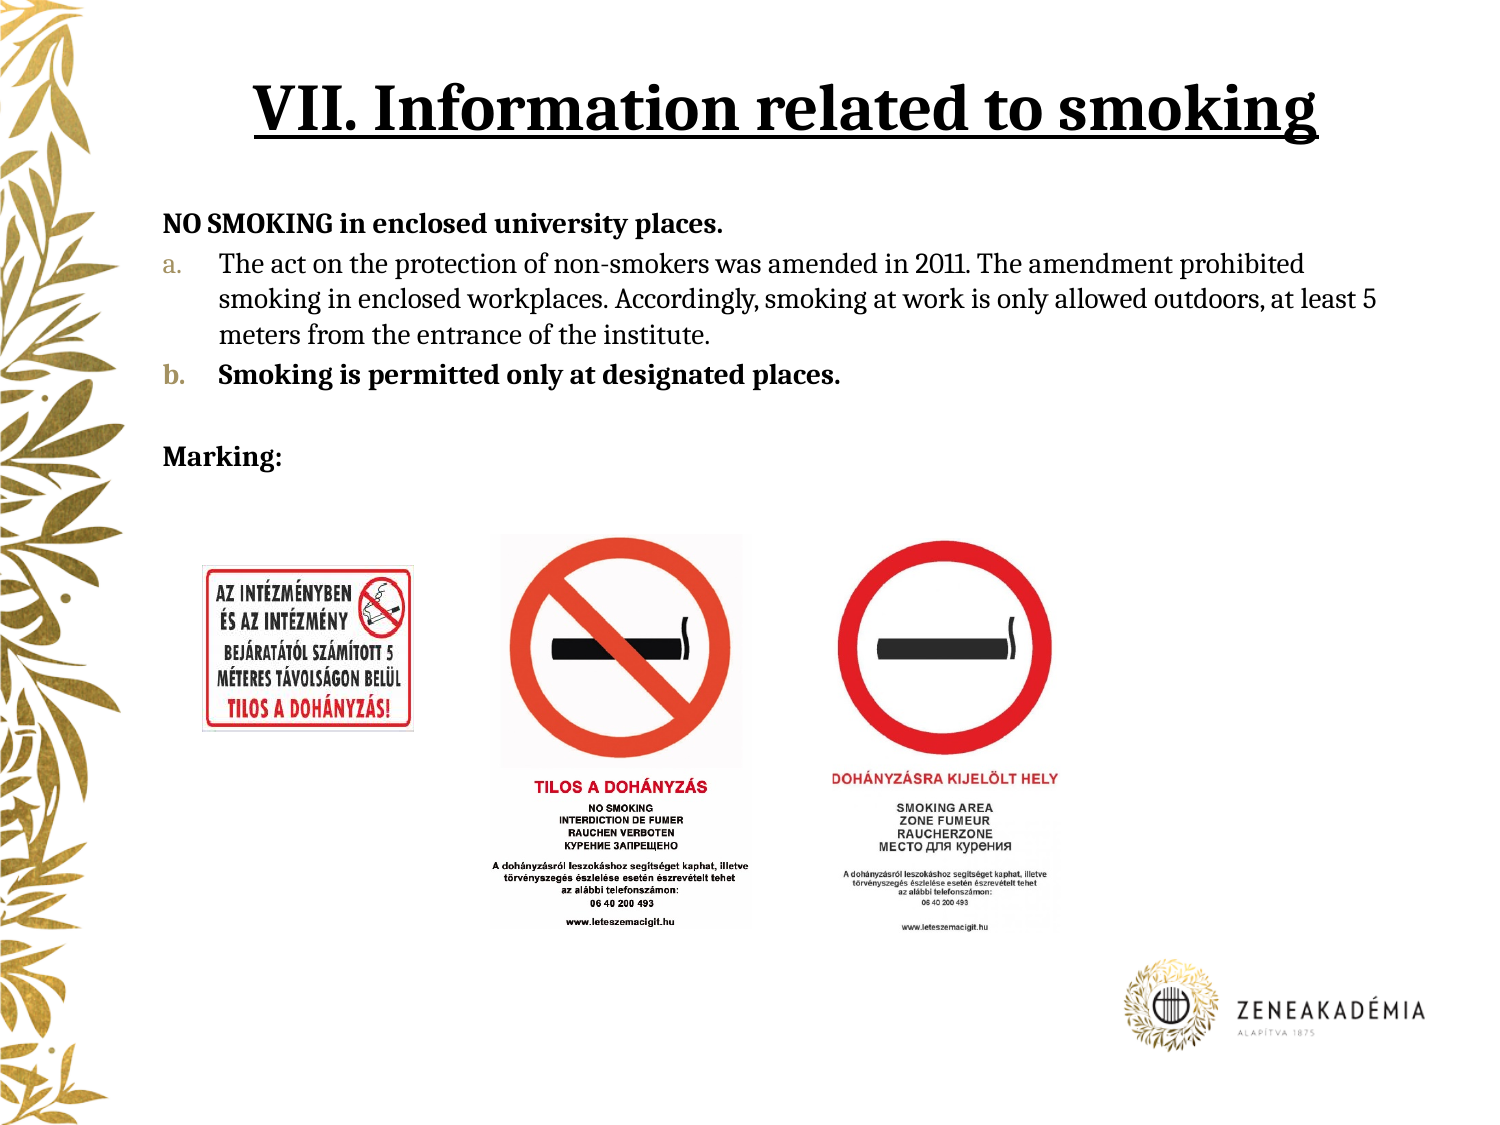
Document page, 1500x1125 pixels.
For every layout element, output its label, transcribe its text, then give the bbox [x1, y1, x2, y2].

picture [0, 0, 1500, 1125]
list NO SMOKING in enclosed university places. The act on the protection of non-smokers was amended in 2011. The amendment prohibited smoking in enclosed workplaces. Accordingly, smoking at work is only allowed outdoors, at least 5 meters from the entrance of the institute. Smoking is permitted only at designated places. Marking: [147, 196, 1424, 941]
title VII. Information related to smoking [147, 45, 1425, 164]
